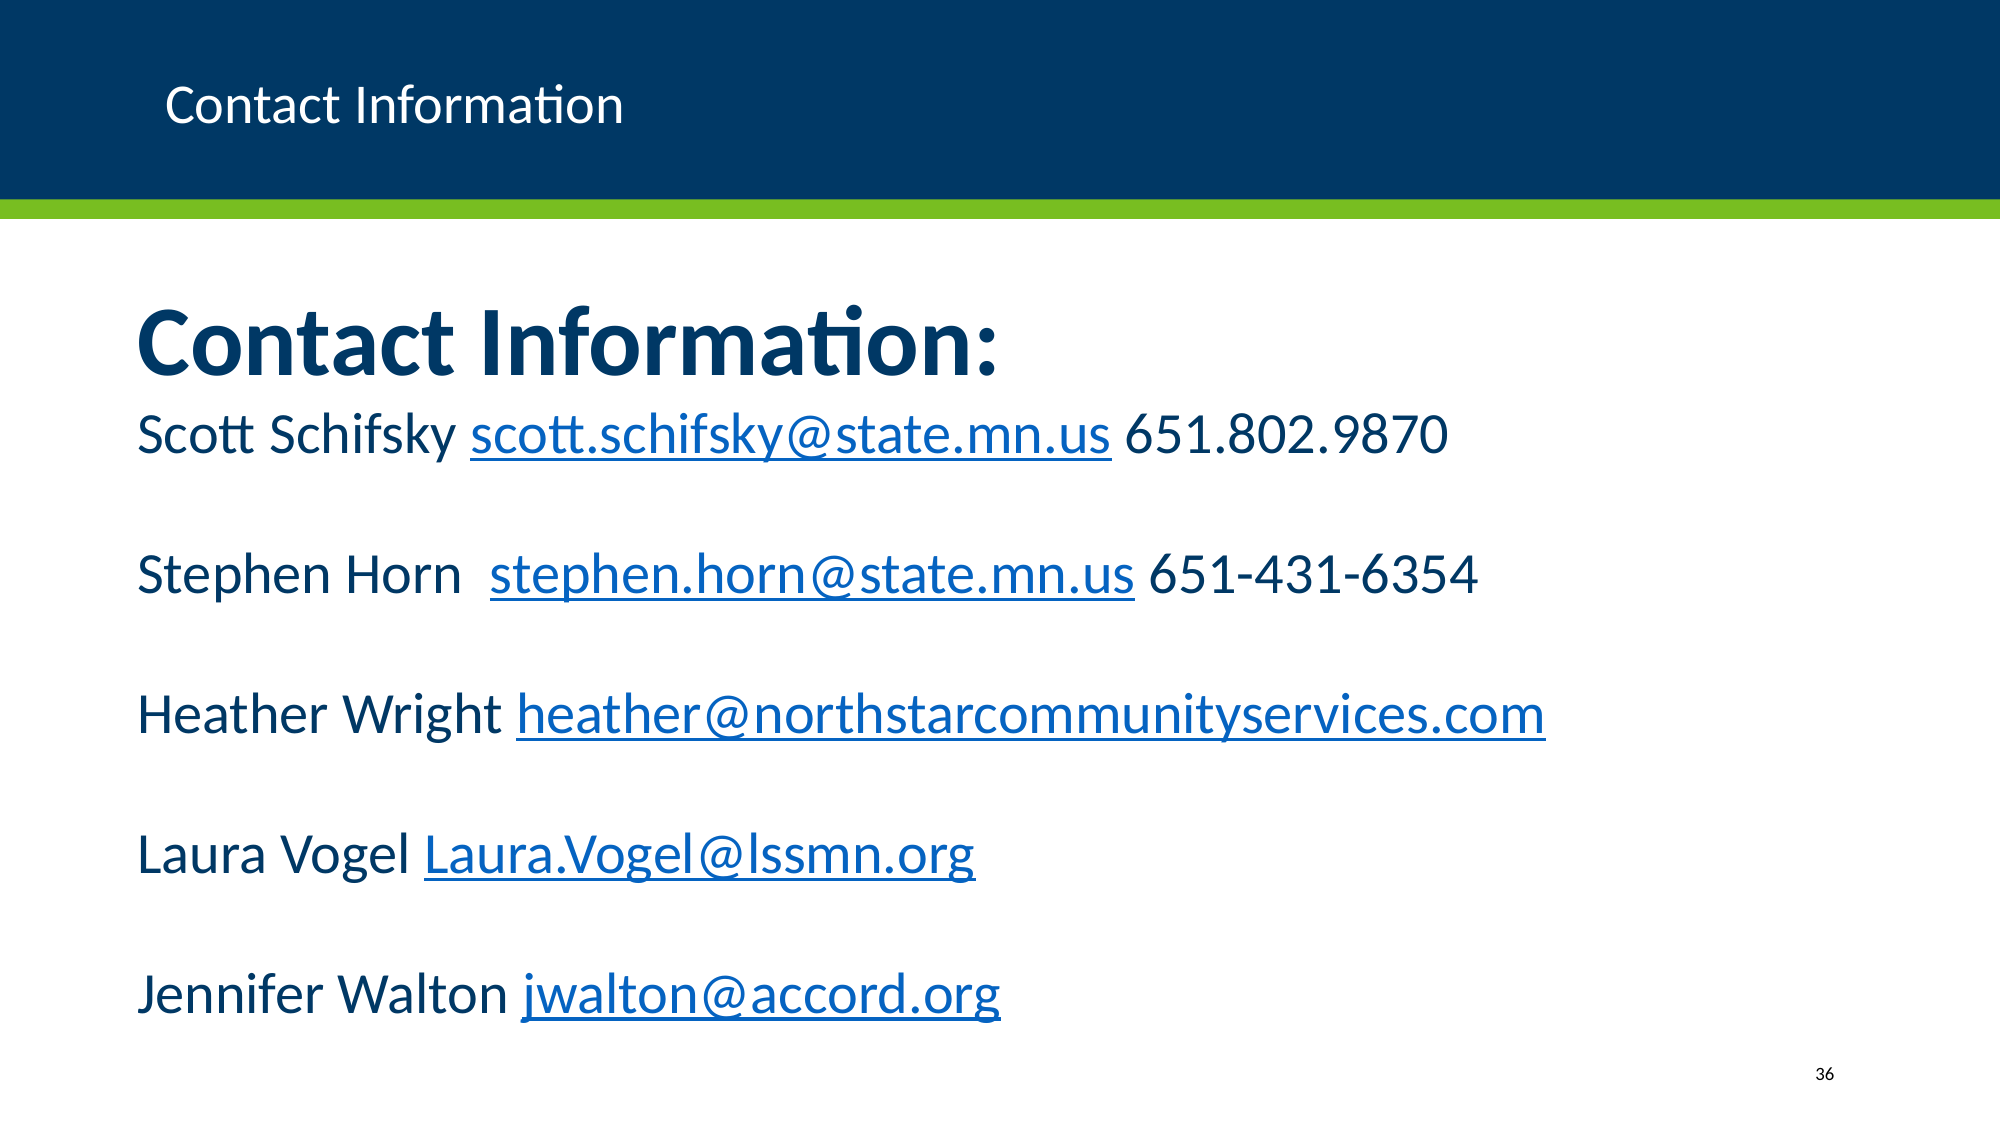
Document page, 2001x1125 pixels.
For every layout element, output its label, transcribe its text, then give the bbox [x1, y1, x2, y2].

title Contact Information [150, 29, 1850, 180]
text_box Contact Information: Scott Schifsky scott.schifsky@state.mn.us 651.802.9870 Stephen Horn stephen.horn@state.mn.us 651-431-6354 Heather Wright heather@northstarcommunityservices.com Laura Vogel Laura.Vogel@lssmn.org Jennifer Walton jwalton@accord.org [122, 268, 1850, 1125]
